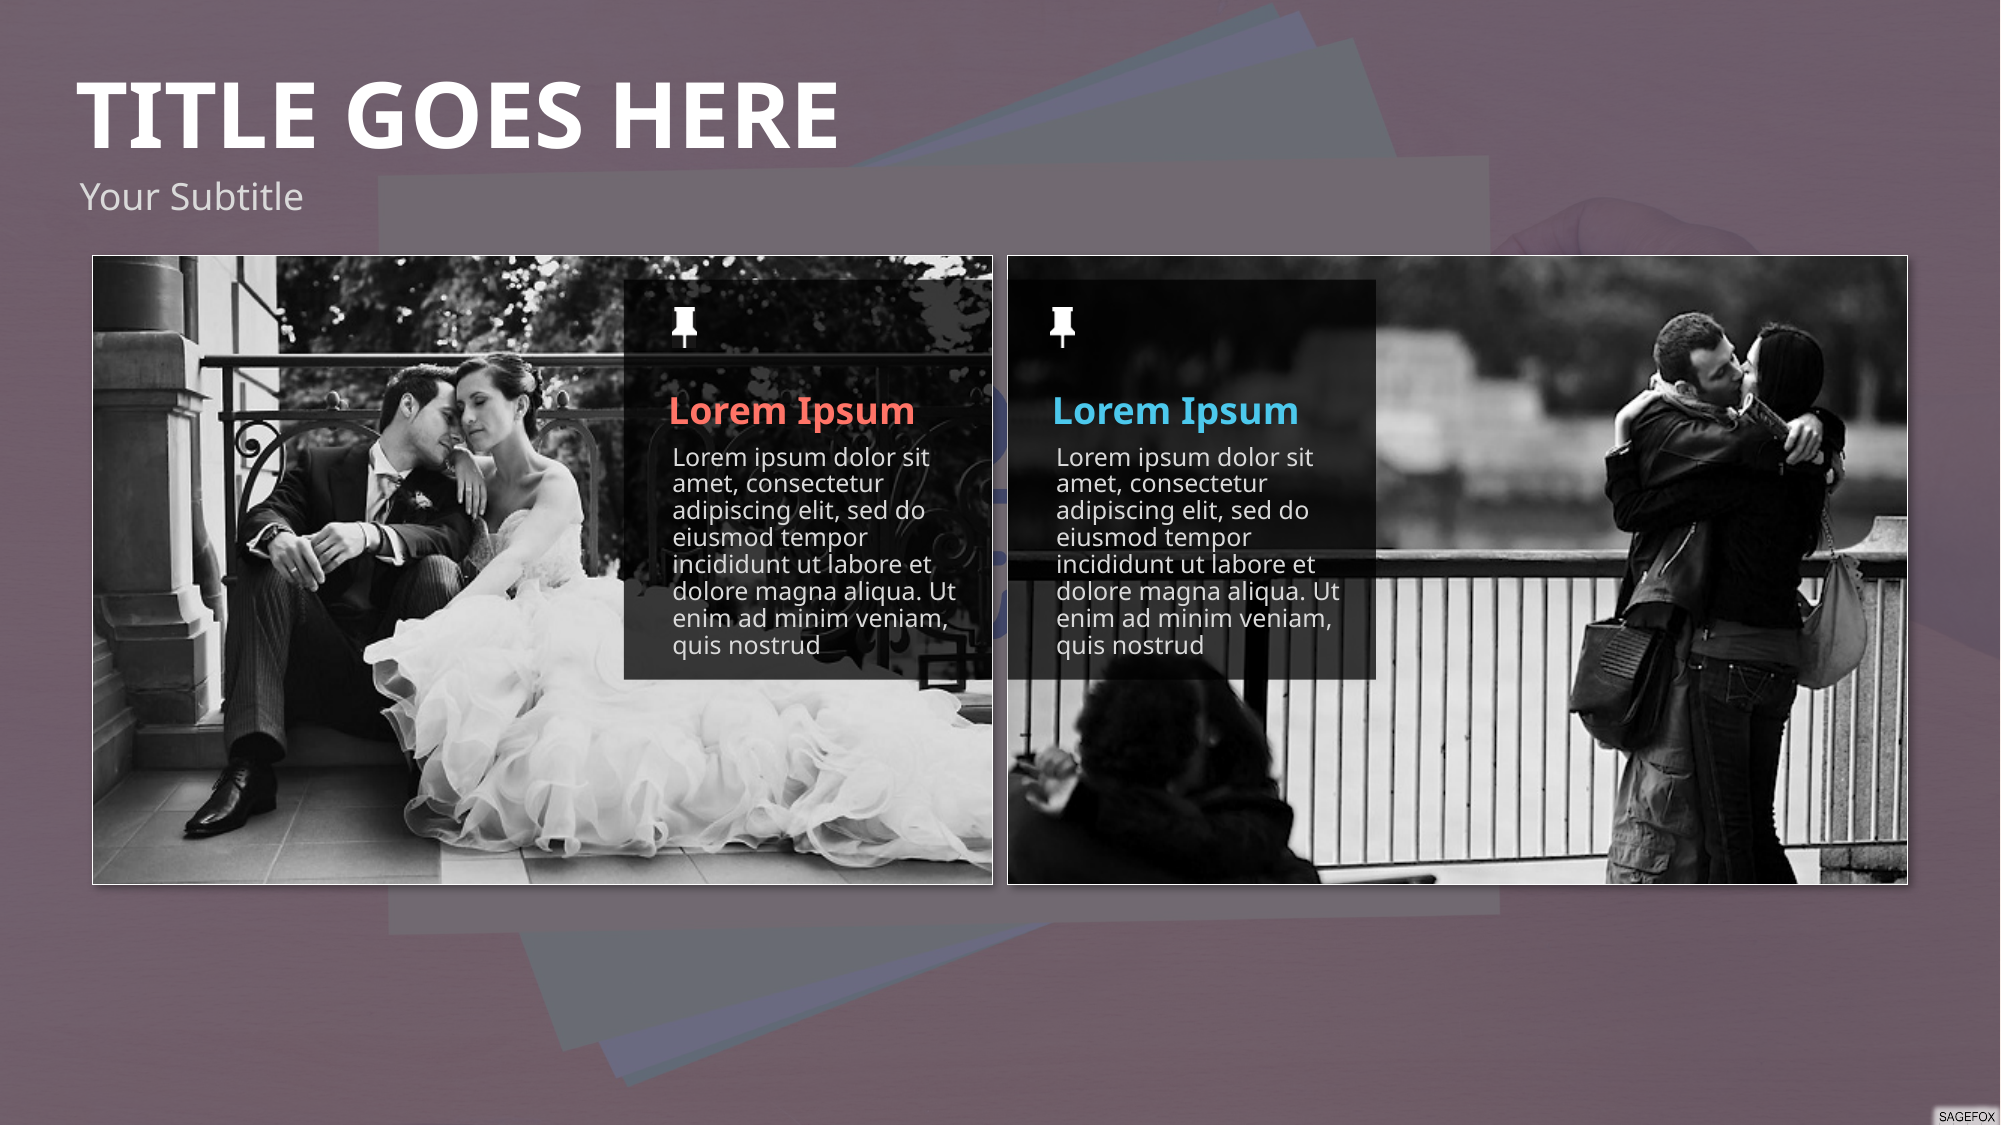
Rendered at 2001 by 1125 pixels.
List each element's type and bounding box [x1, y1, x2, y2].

text_box [60, 49, 1020, 227]
picture [672, 307, 697, 348]
text_box [1037, 379, 1398, 680]
text_box [653, 379, 1014, 680]
text_box [1007, 279, 1377, 681]
picture [1936, 1111, 1997, 1125]
text_box [91, 255, 993, 886]
text_box [1007, 255, 1909, 886]
text_box [623, 279, 993, 681]
picture [1050, 307, 1075, 348]
